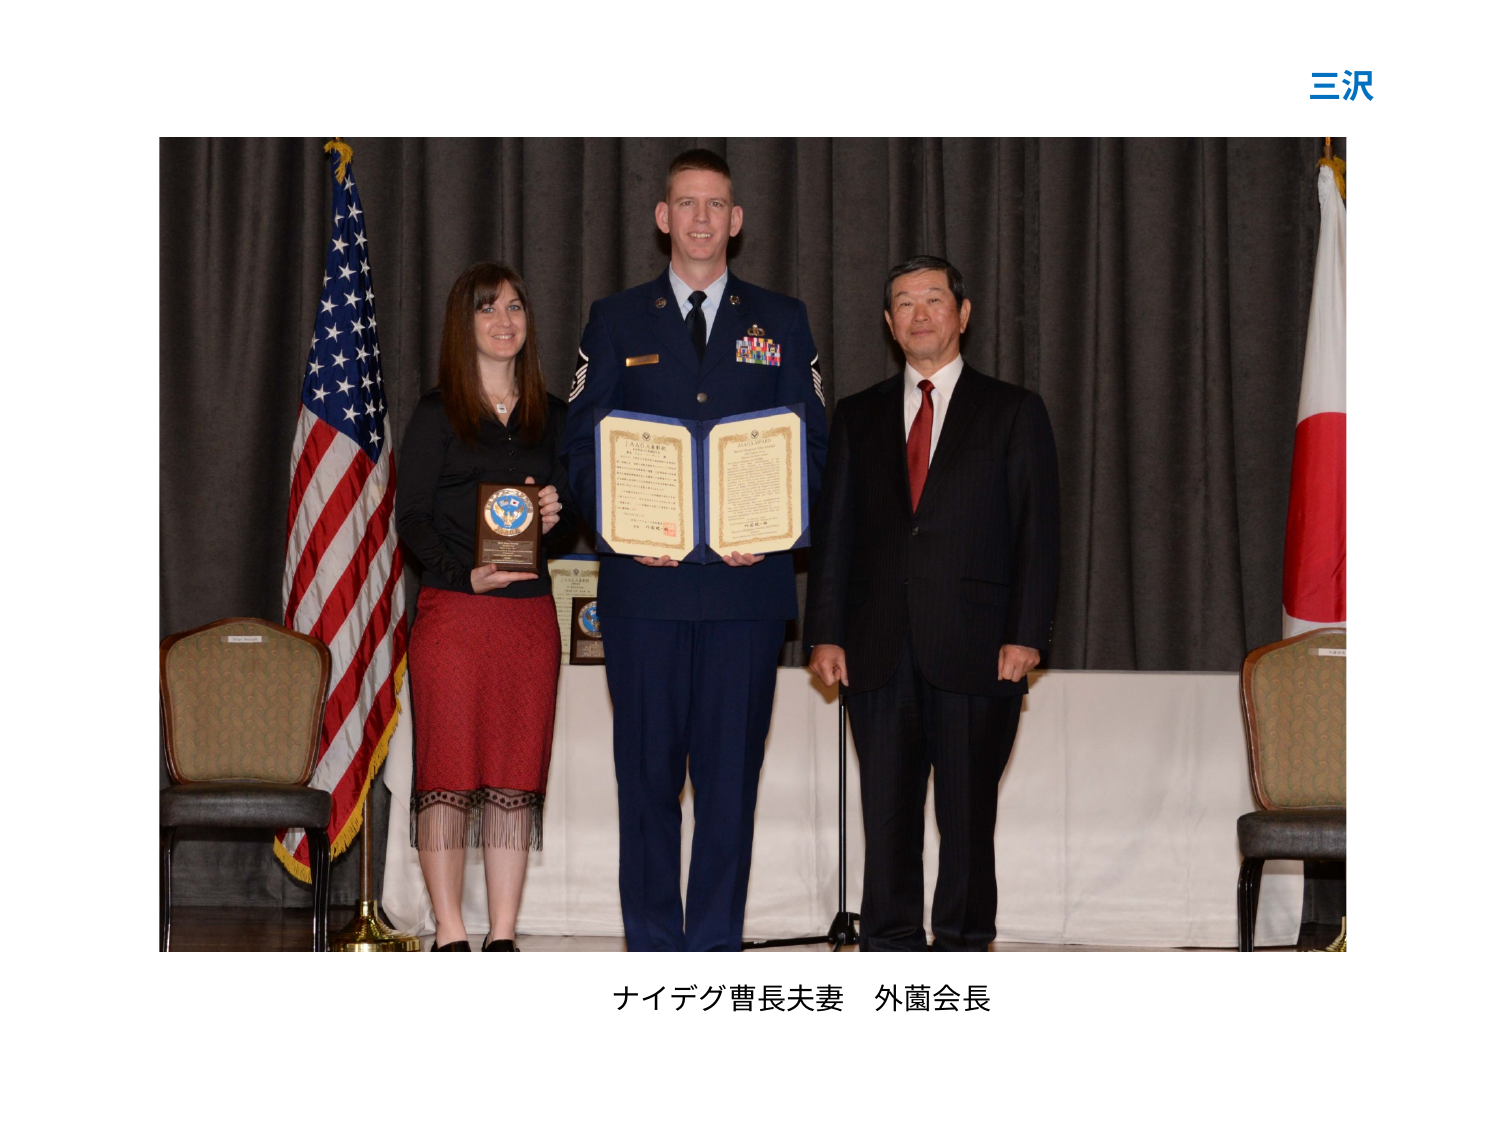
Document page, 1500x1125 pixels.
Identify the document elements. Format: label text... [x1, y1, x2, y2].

text_box 三沢 [1293, 58, 1400, 113]
picture [159, 136, 1347, 953]
text_box ナイデグ曹長夫妻 外薗会長 [596, 972, 1010, 1023]
